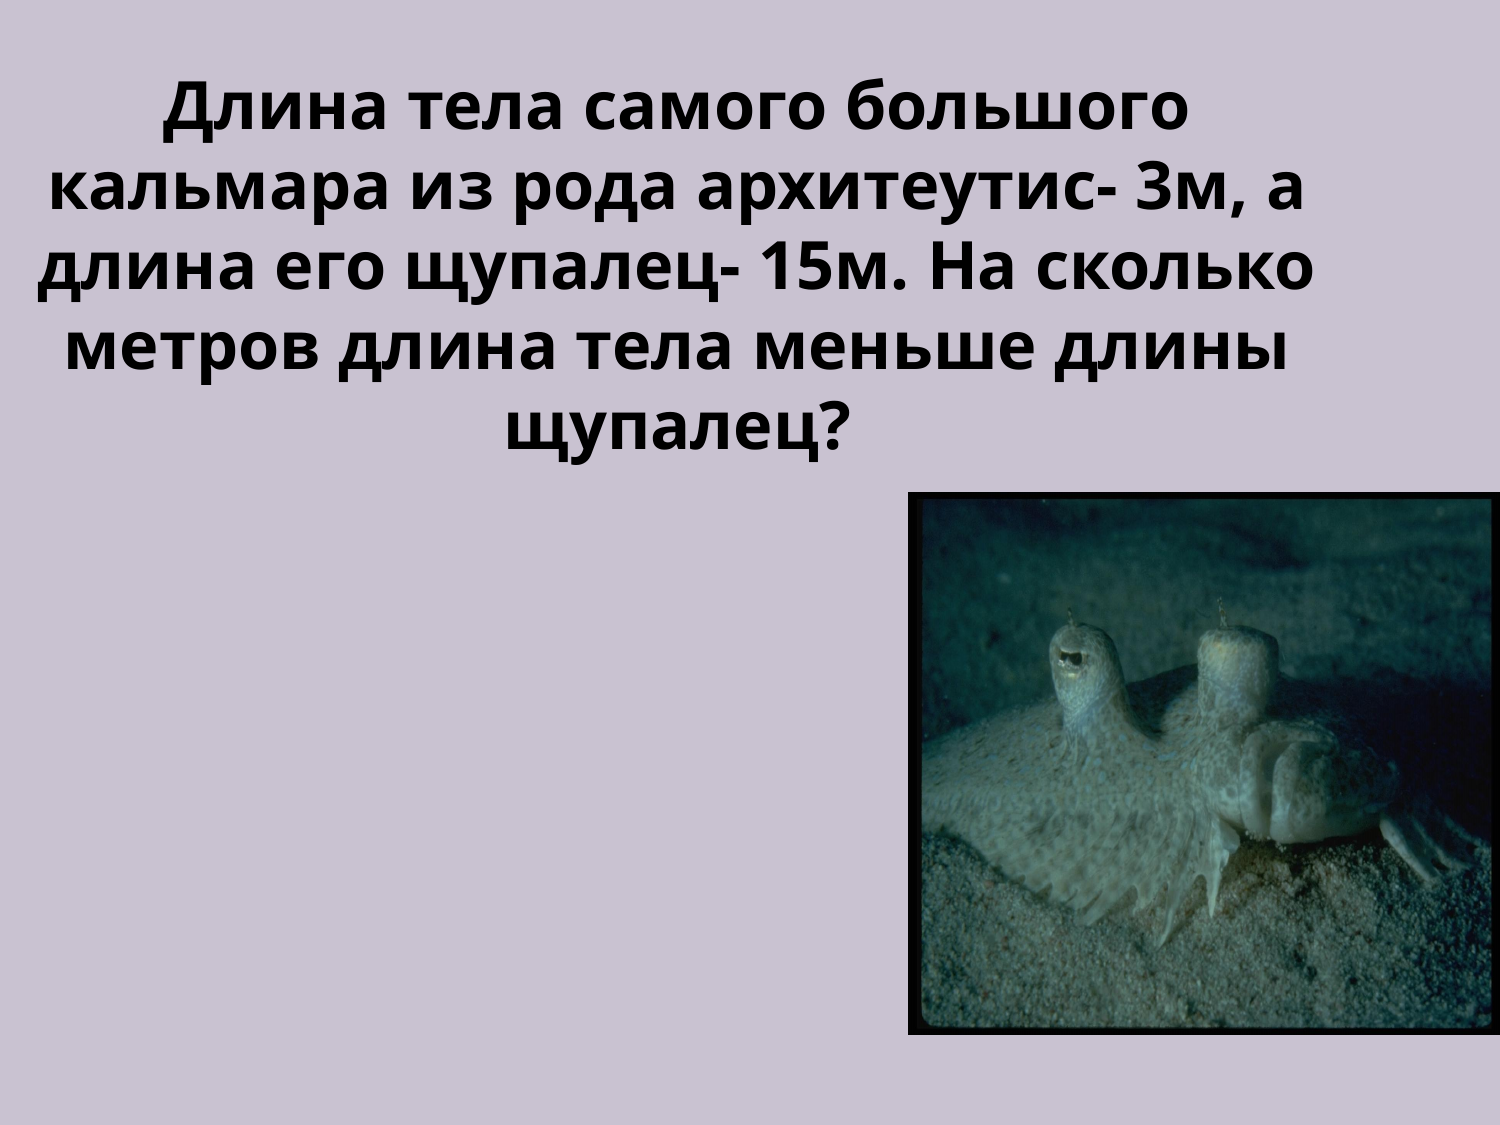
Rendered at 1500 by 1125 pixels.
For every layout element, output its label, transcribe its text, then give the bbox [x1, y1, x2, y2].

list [908, 491, 1500, 1036]
title Длина тела самого большого кальмара из рода архитеутис- 3м, а длина его щупалец- 15м. На сколько метров длина тела меньше длины щупалец? [0, 45, 1355, 481]
